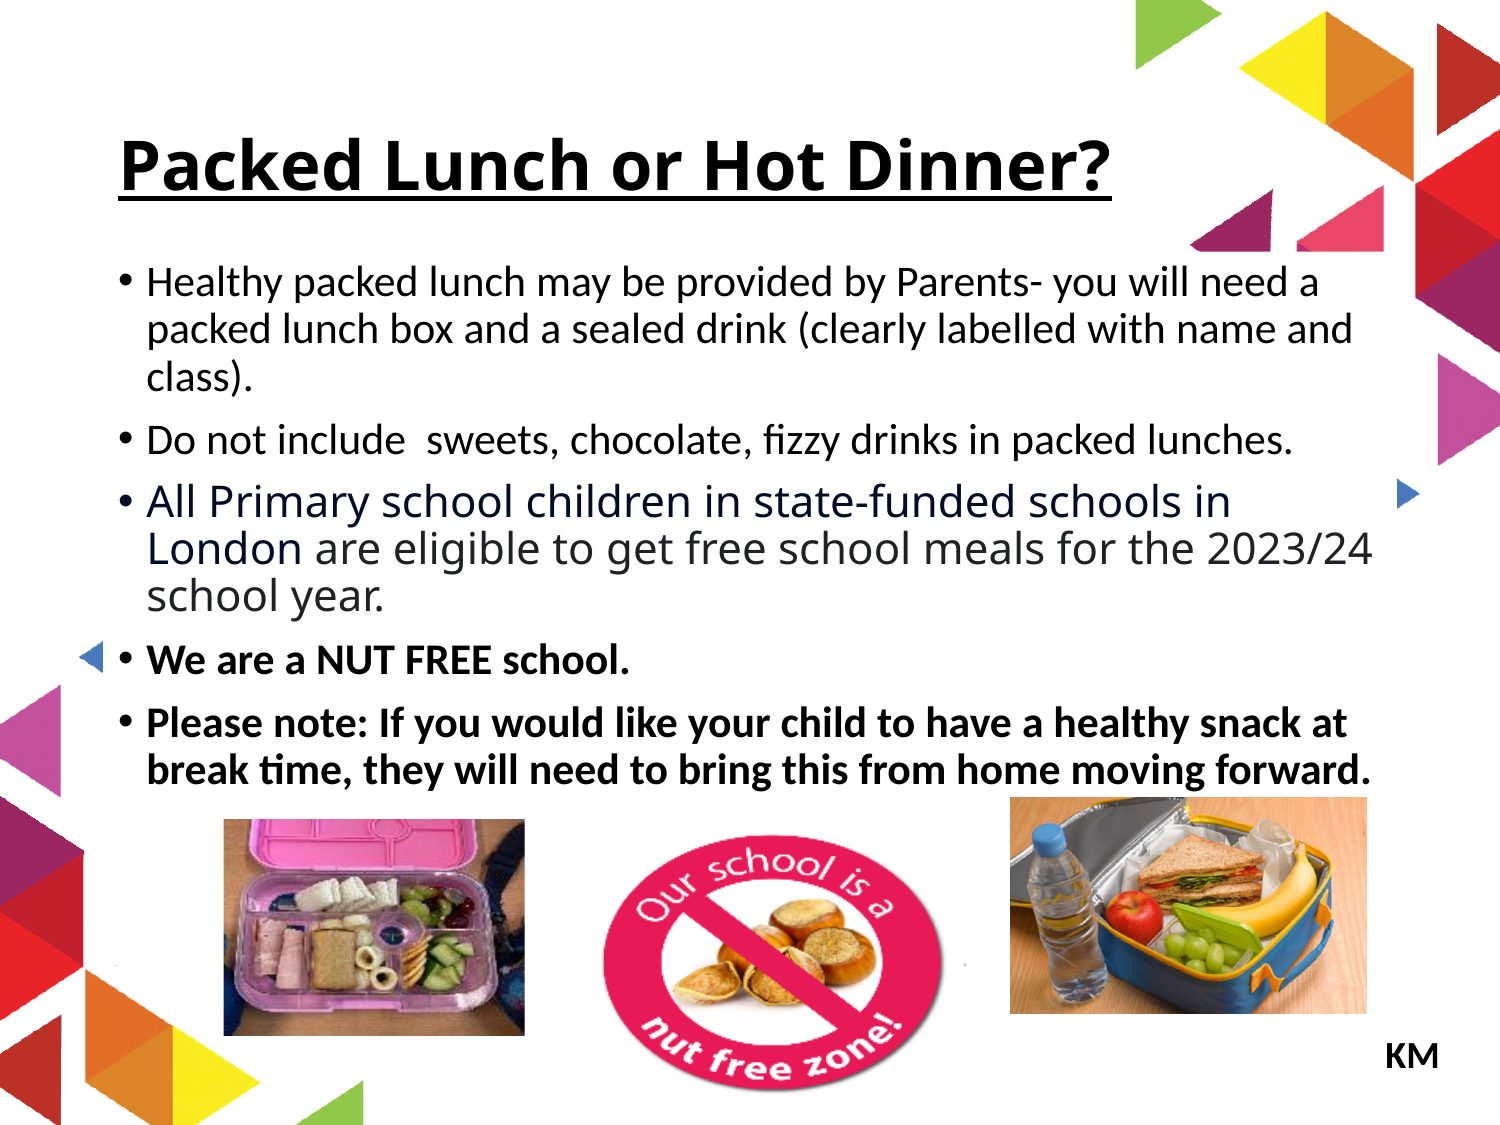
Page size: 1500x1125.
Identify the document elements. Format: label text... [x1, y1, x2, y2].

picture [0, 0, 1500, 1125]
text_box KM [1361, 1028, 1456, 1125]
title Packed Lunch or Hot Dinner? [103, 59, 1397, 251]
list Healthy packed lunch may be provided by Parents- you will need a packed lunch box and a sealed drink (clearly labelled with name and class). Do not include sweets, chocolate, fizzy drinks in packed lunches. All Primary school children in state-funded schools in London are eligible to get free school meals for the 2023/24 school year. We are a NUT FREE school. Please note: If you would like your child to have a healthy snack at break time, they will need to bring this from home moving forward. [103, 251, 1397, 966]
